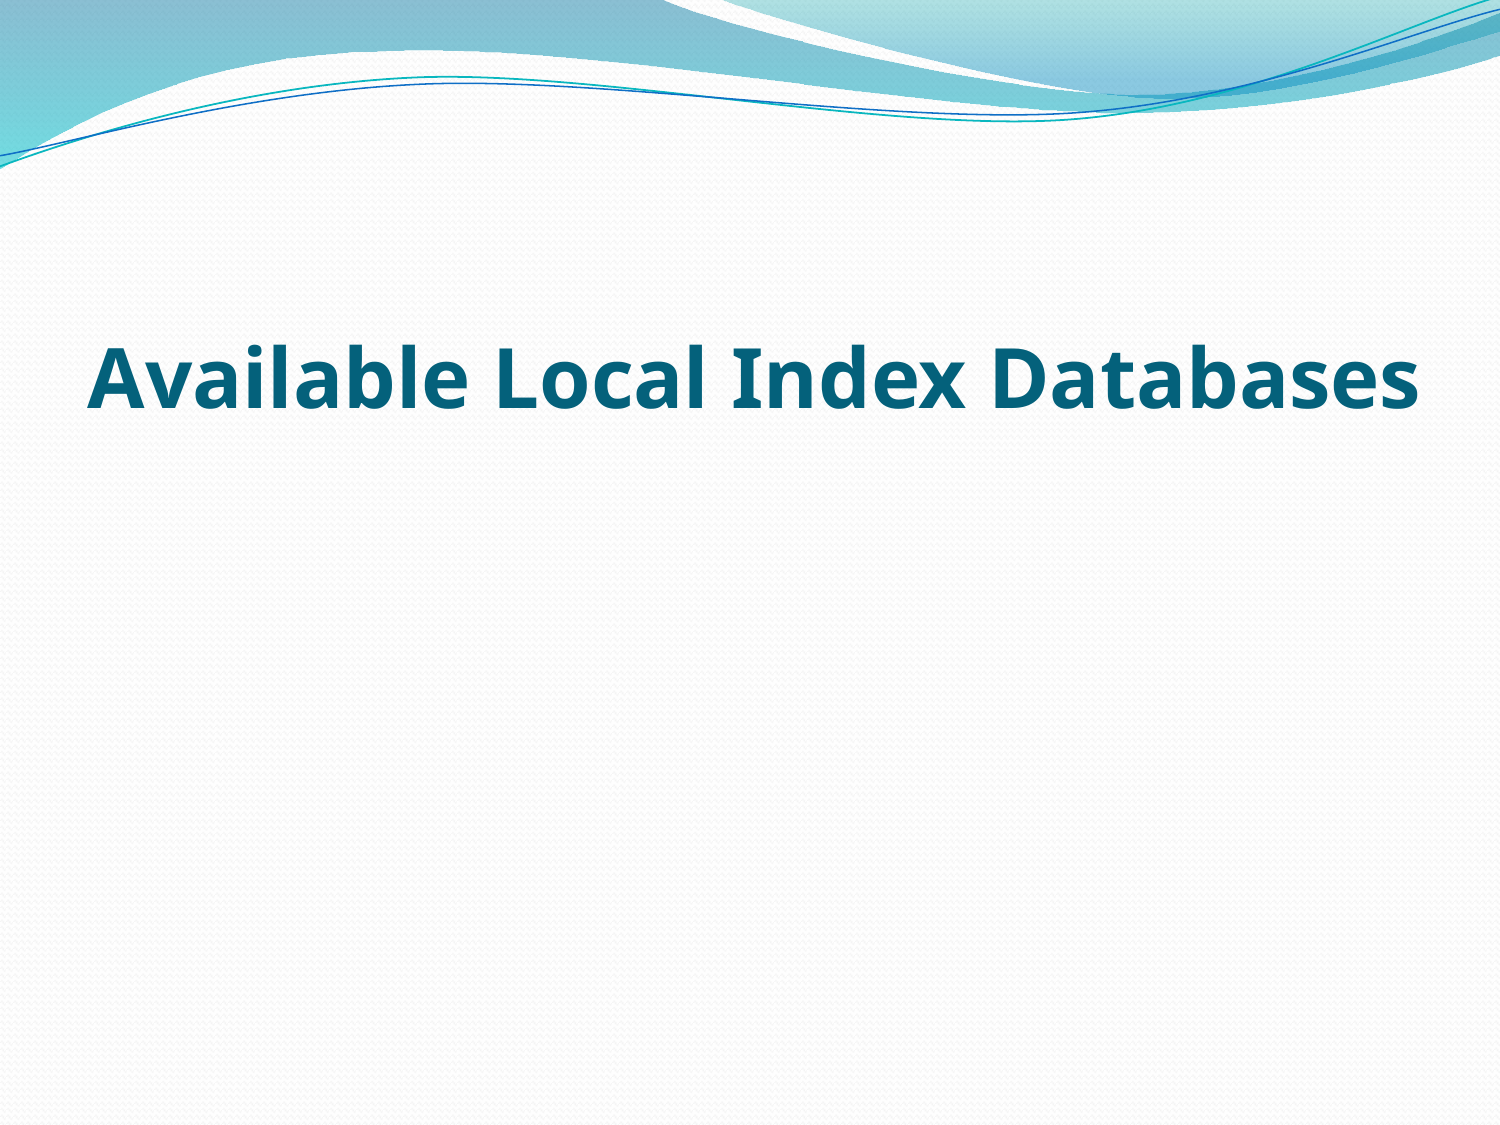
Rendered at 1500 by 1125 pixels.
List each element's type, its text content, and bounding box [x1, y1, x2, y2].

title Available Local Index Databases [87, 237, 1438, 425]
